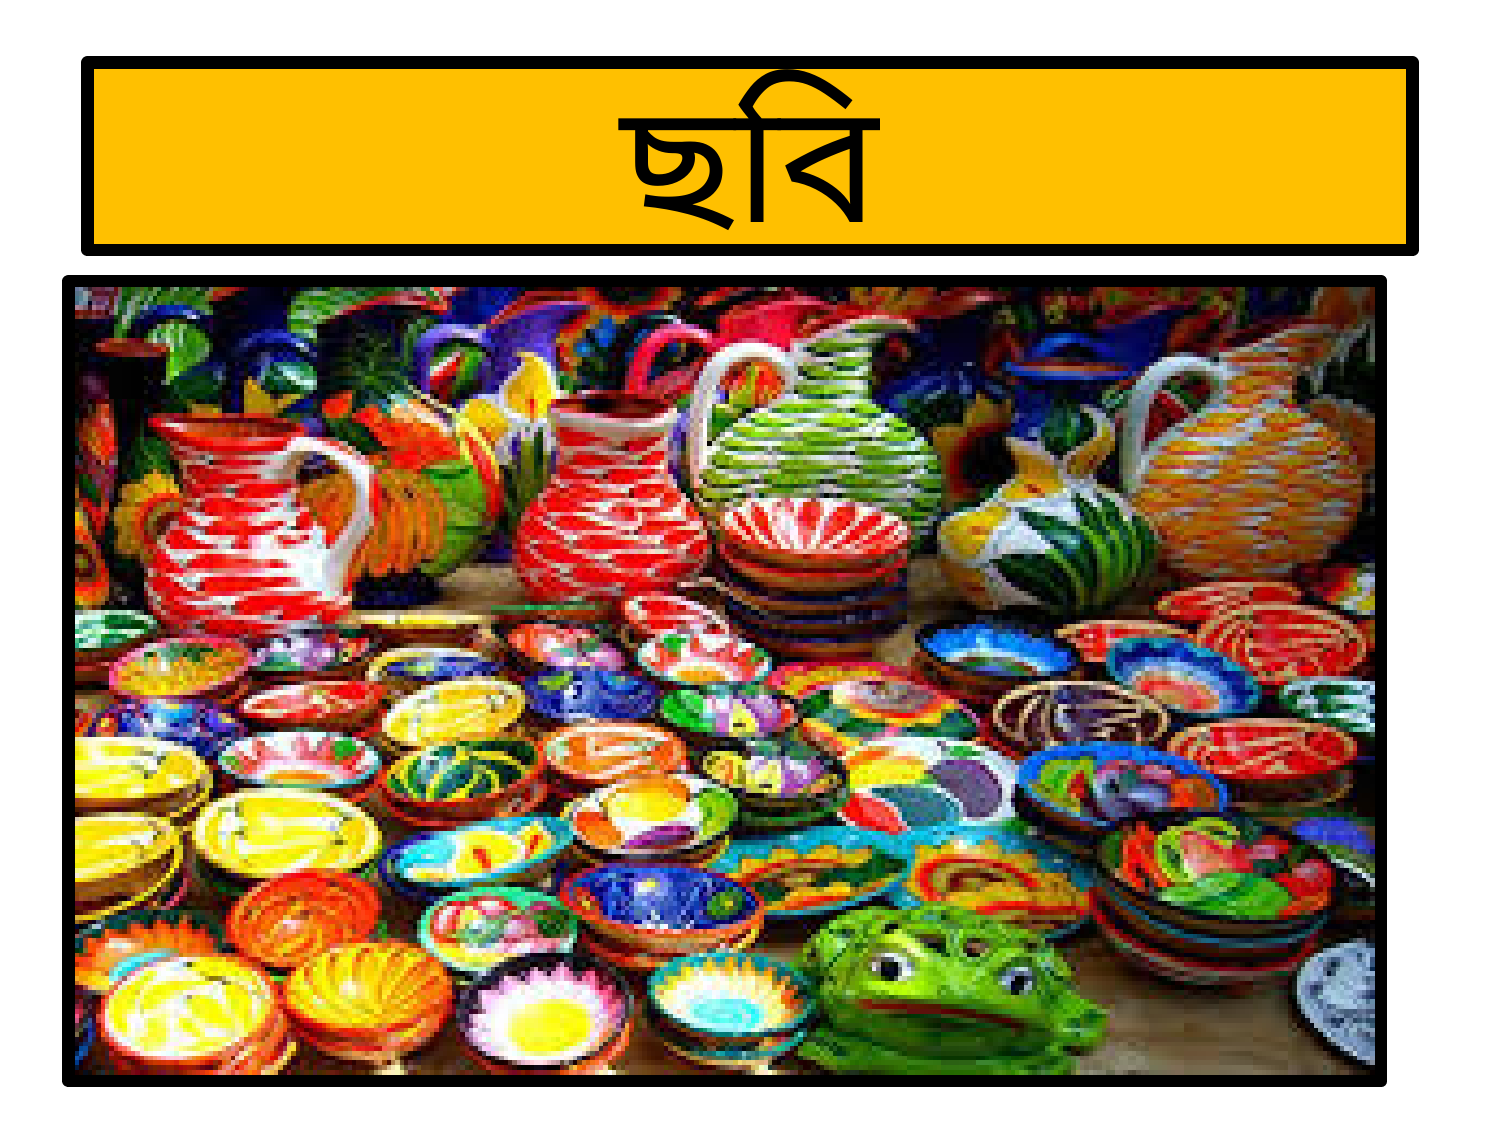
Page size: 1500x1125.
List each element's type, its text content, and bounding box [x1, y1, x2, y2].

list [74, 287, 1376, 1076]
title ছবি [87, 62, 1413, 250]
